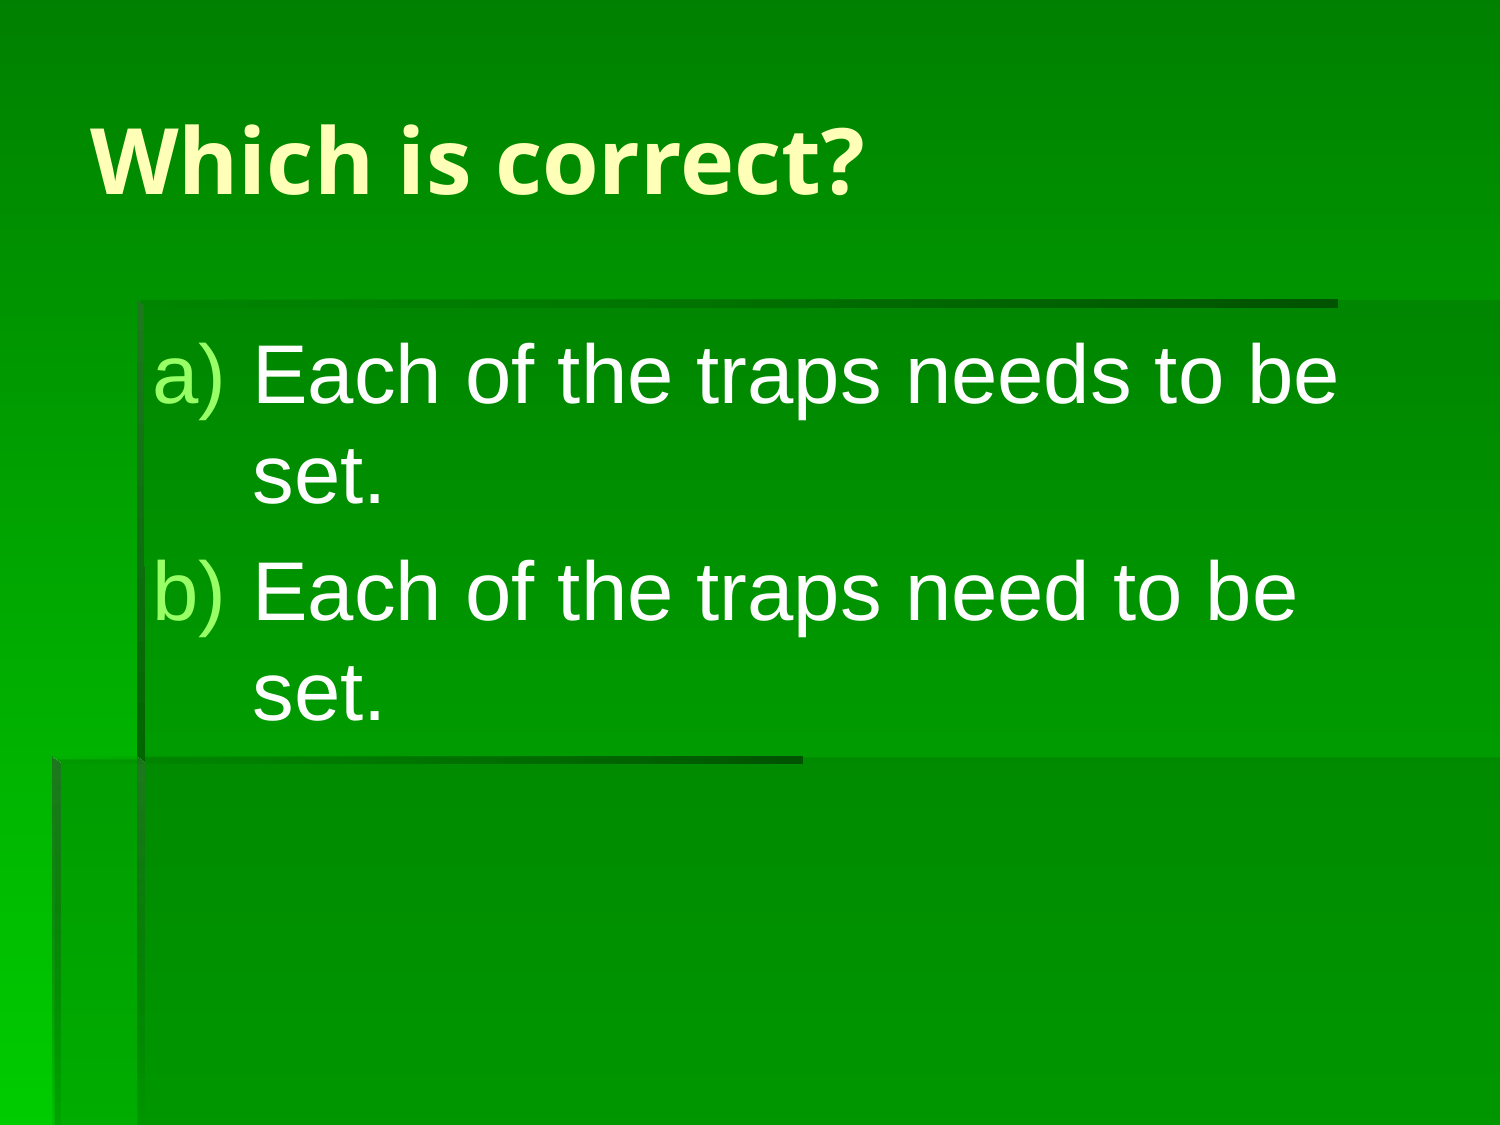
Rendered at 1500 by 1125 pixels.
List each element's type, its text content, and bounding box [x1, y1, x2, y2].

list Each of the traps needs to be set. Each of the traps need to be set. [137, 312, 1452, 1001]
title Which is correct? [74, 39, 1451, 276]
